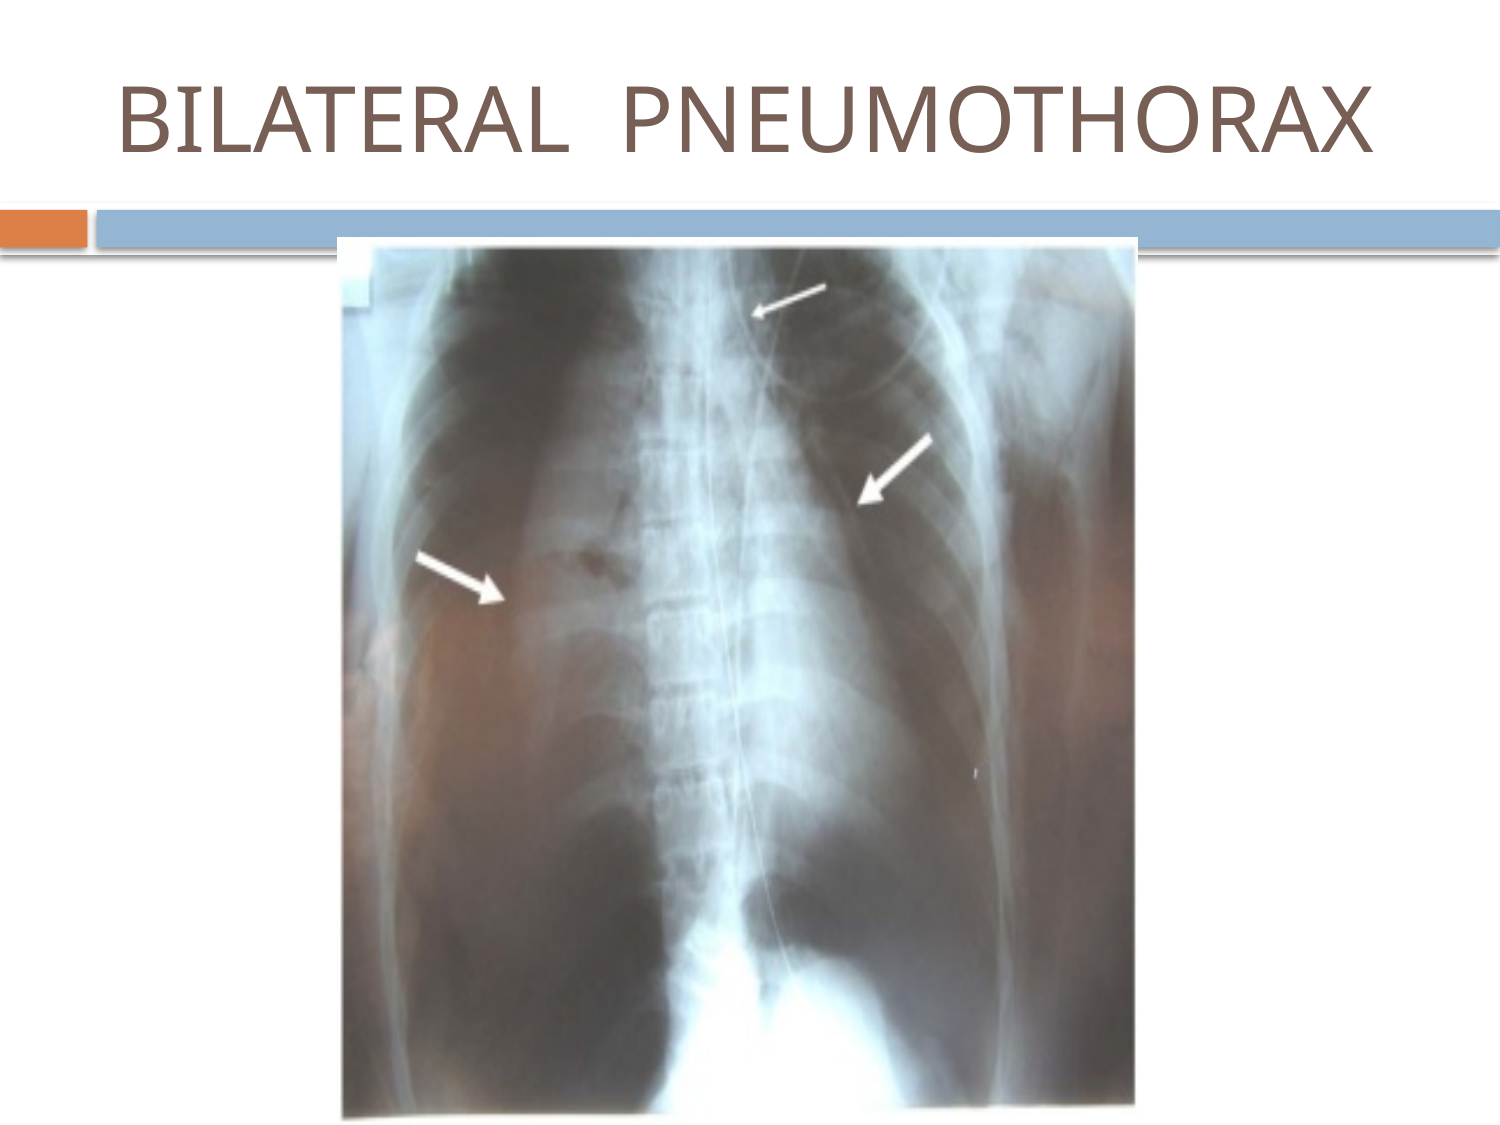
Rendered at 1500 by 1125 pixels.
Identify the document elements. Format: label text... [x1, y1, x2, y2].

title BILATERAL PNEUMOTHORAX [99, 44, 1426, 188]
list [337, 237, 1138, 1125]
